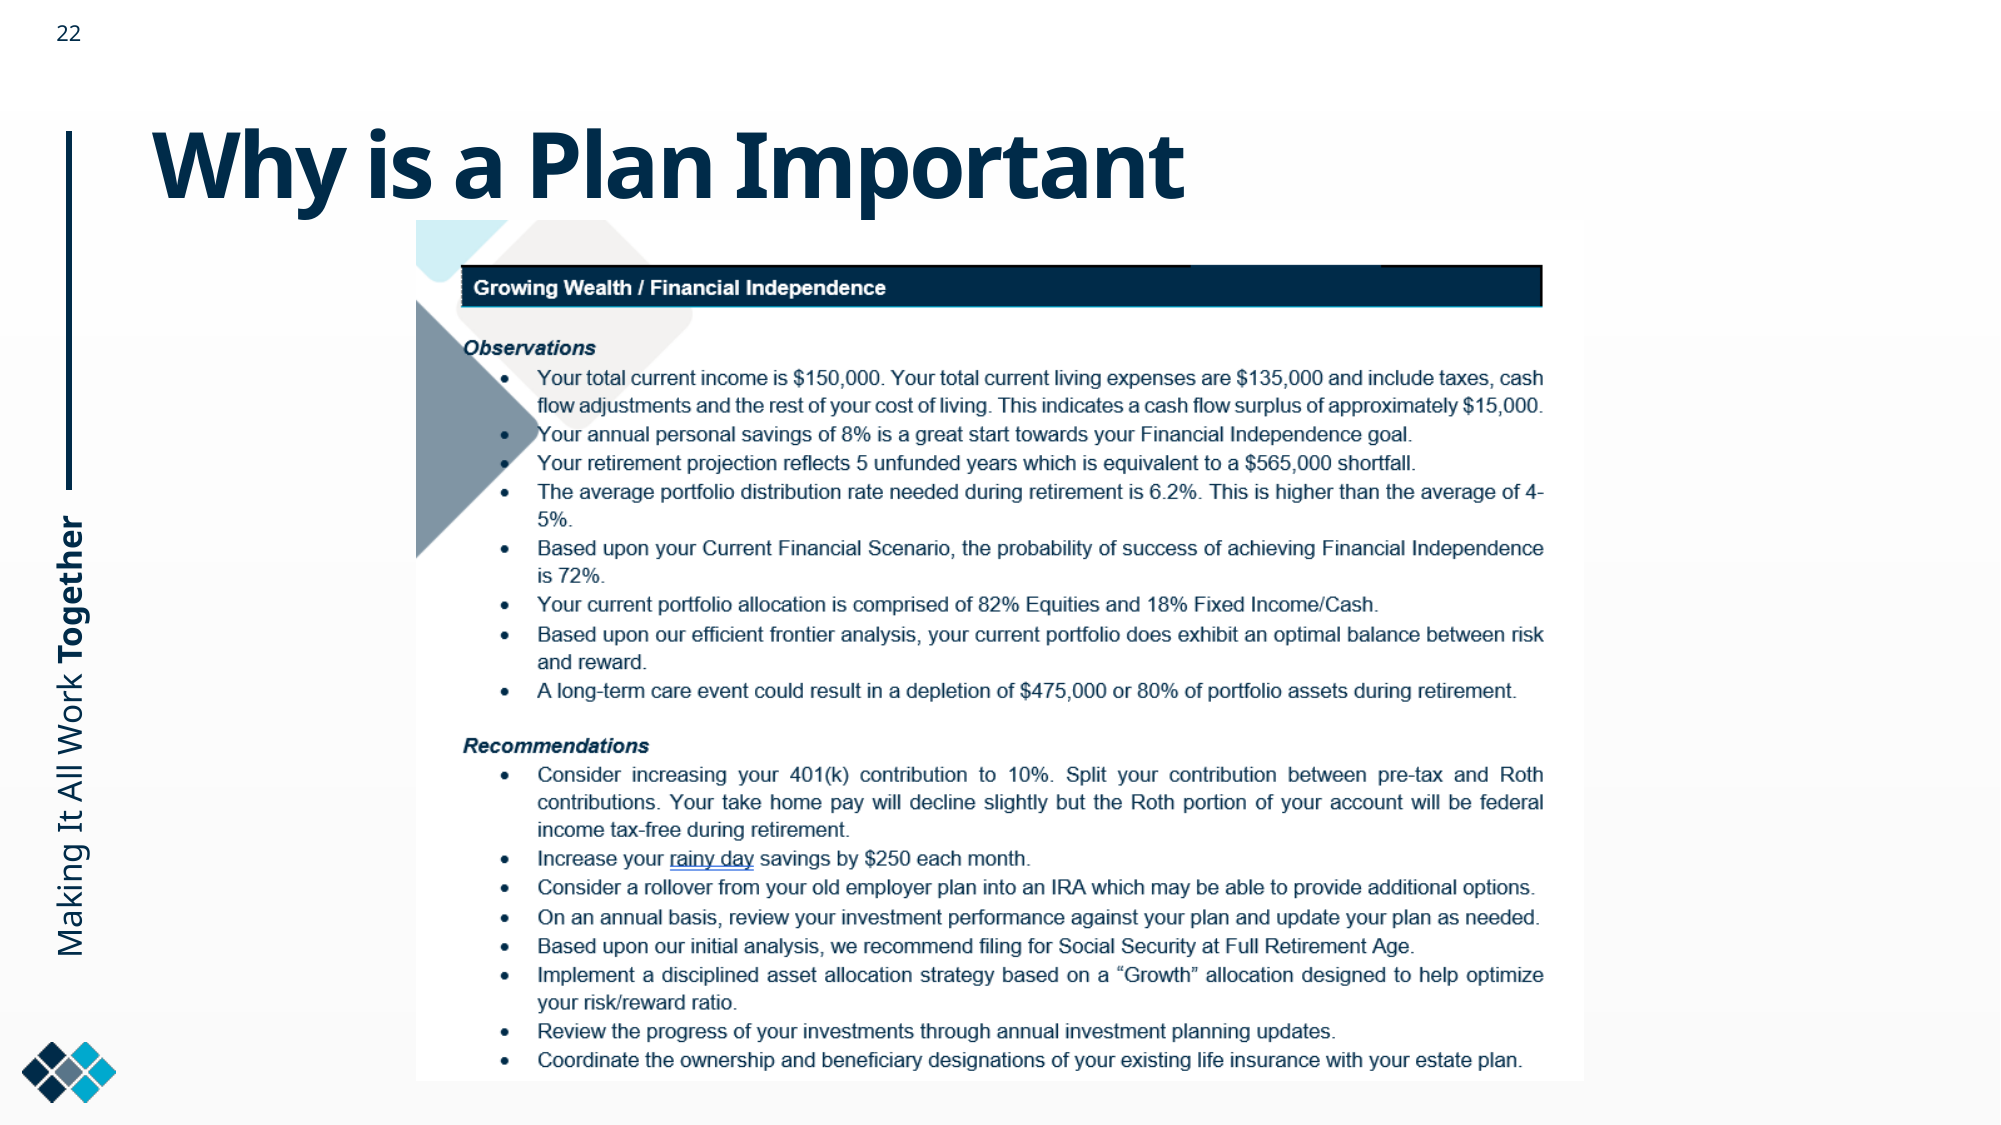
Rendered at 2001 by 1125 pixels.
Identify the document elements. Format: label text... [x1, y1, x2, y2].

picture [22, 1042, 116, 1103]
picture [416, 220, 1584, 1081]
title Why is a Plan Important [137, 59, 1863, 278]
